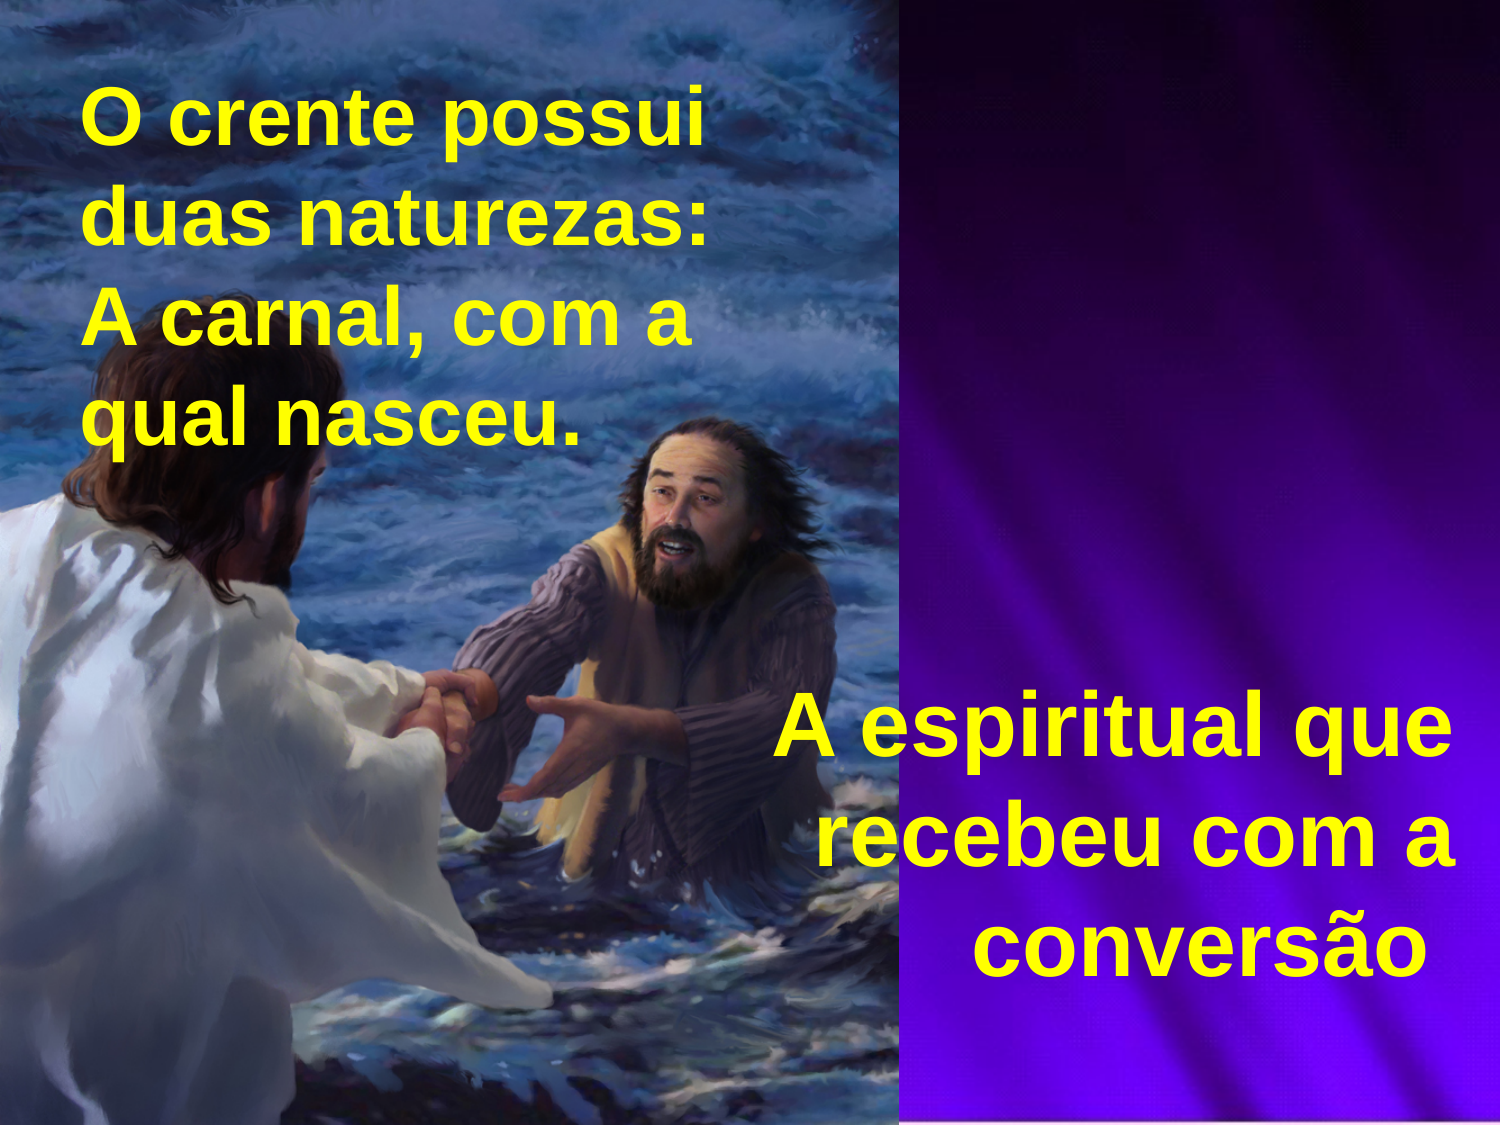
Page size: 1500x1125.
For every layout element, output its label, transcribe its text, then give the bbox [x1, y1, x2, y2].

picture [0, 0, 1500, 1125]
text_box O crente possui duas naturezas: A carnal, com a qual nasceu. [64, 54, 774, 468]
text_box A espiritual que recebeu com a conversão [702, 657, 1471, 1036]
